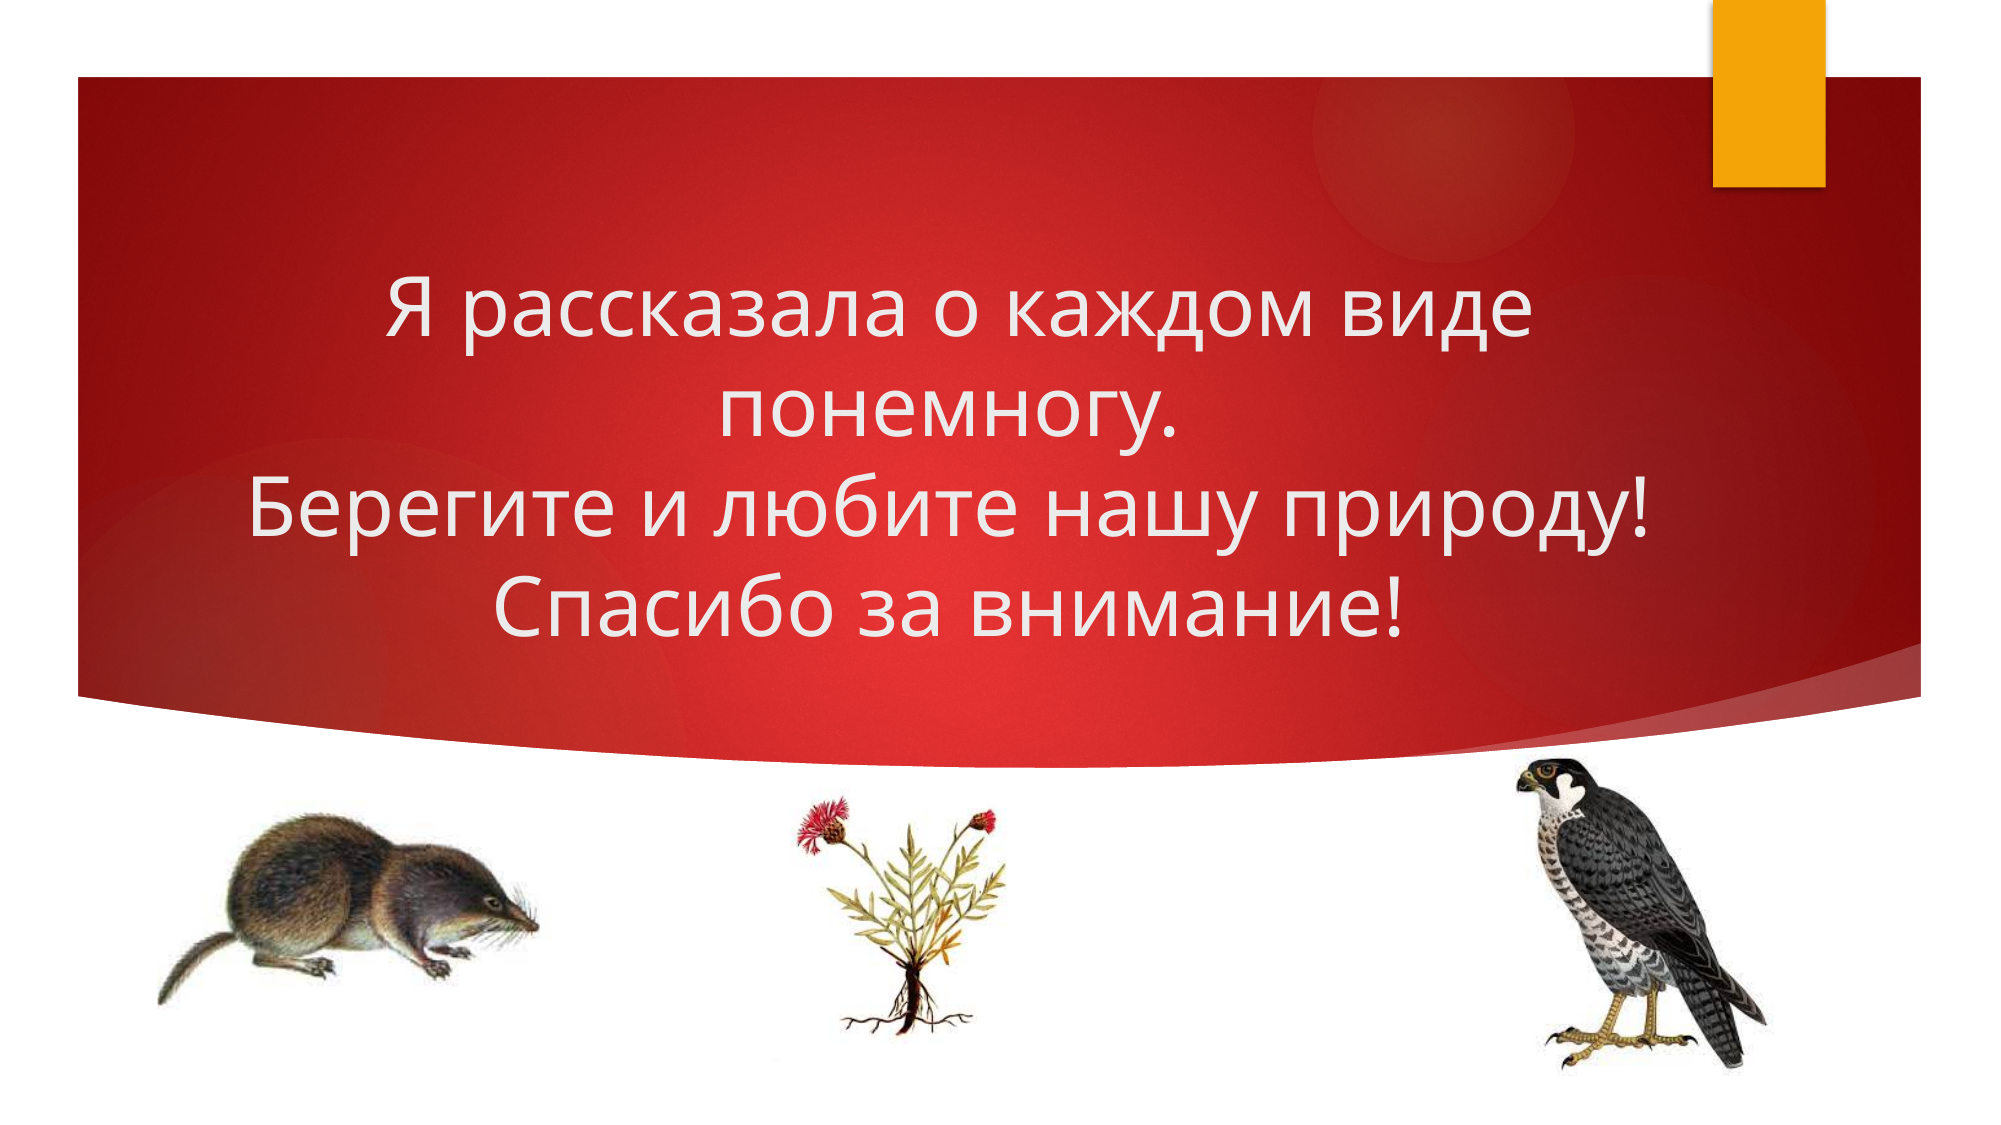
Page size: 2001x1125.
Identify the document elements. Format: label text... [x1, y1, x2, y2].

picture [157, 754, 553, 1023]
picture [771, 769, 1030, 1062]
title Я рассказала о каждом виде понемногу. Берегите и любите нашу природу! Спасибо за внимание! [211, 367, 1709, 661]
picture [1510, 754, 1774, 1076]
